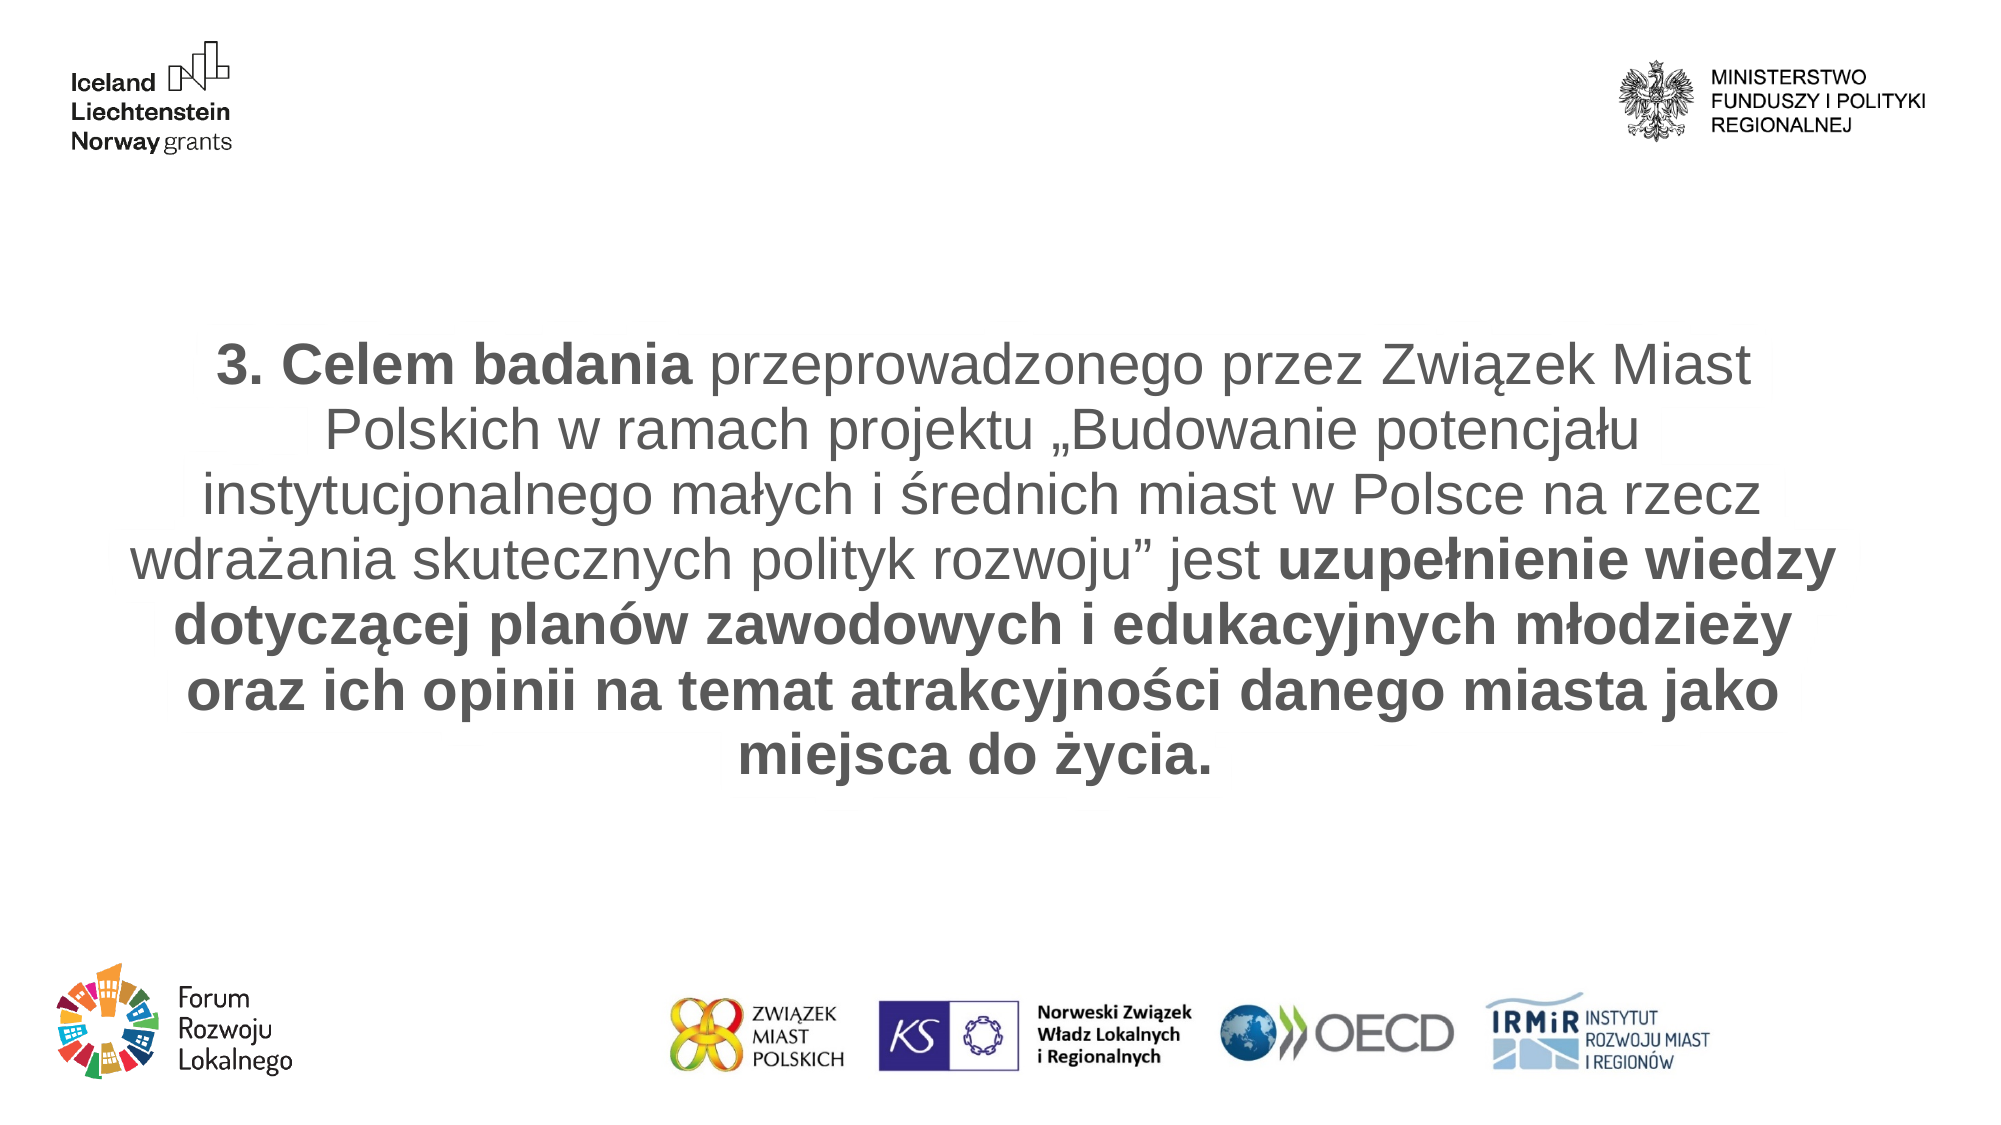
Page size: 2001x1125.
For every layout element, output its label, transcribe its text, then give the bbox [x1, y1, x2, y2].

picture [1599, 46, 1944, 155]
picture [22, 943, 322, 1100]
text_box 3. Celem badania przeprowadzonego przez Związek Miast Polskich w ramach projektu „Budowanie potencjału instytucjonalnego małych i średnich miast w Polsce na rzecz wdrażania skutecznych polityk rozwoju” jest uzupełnienie wiedzy dotyczącej planów zawodowych i edukacyjnych młodzieży oraz ich opinii na temat atrakcyjności danego miasta jako miejsca do życia. [96, 249, 1872, 936]
picture [617, 969, 1759, 1092]
picture [70, 41, 232, 155]
